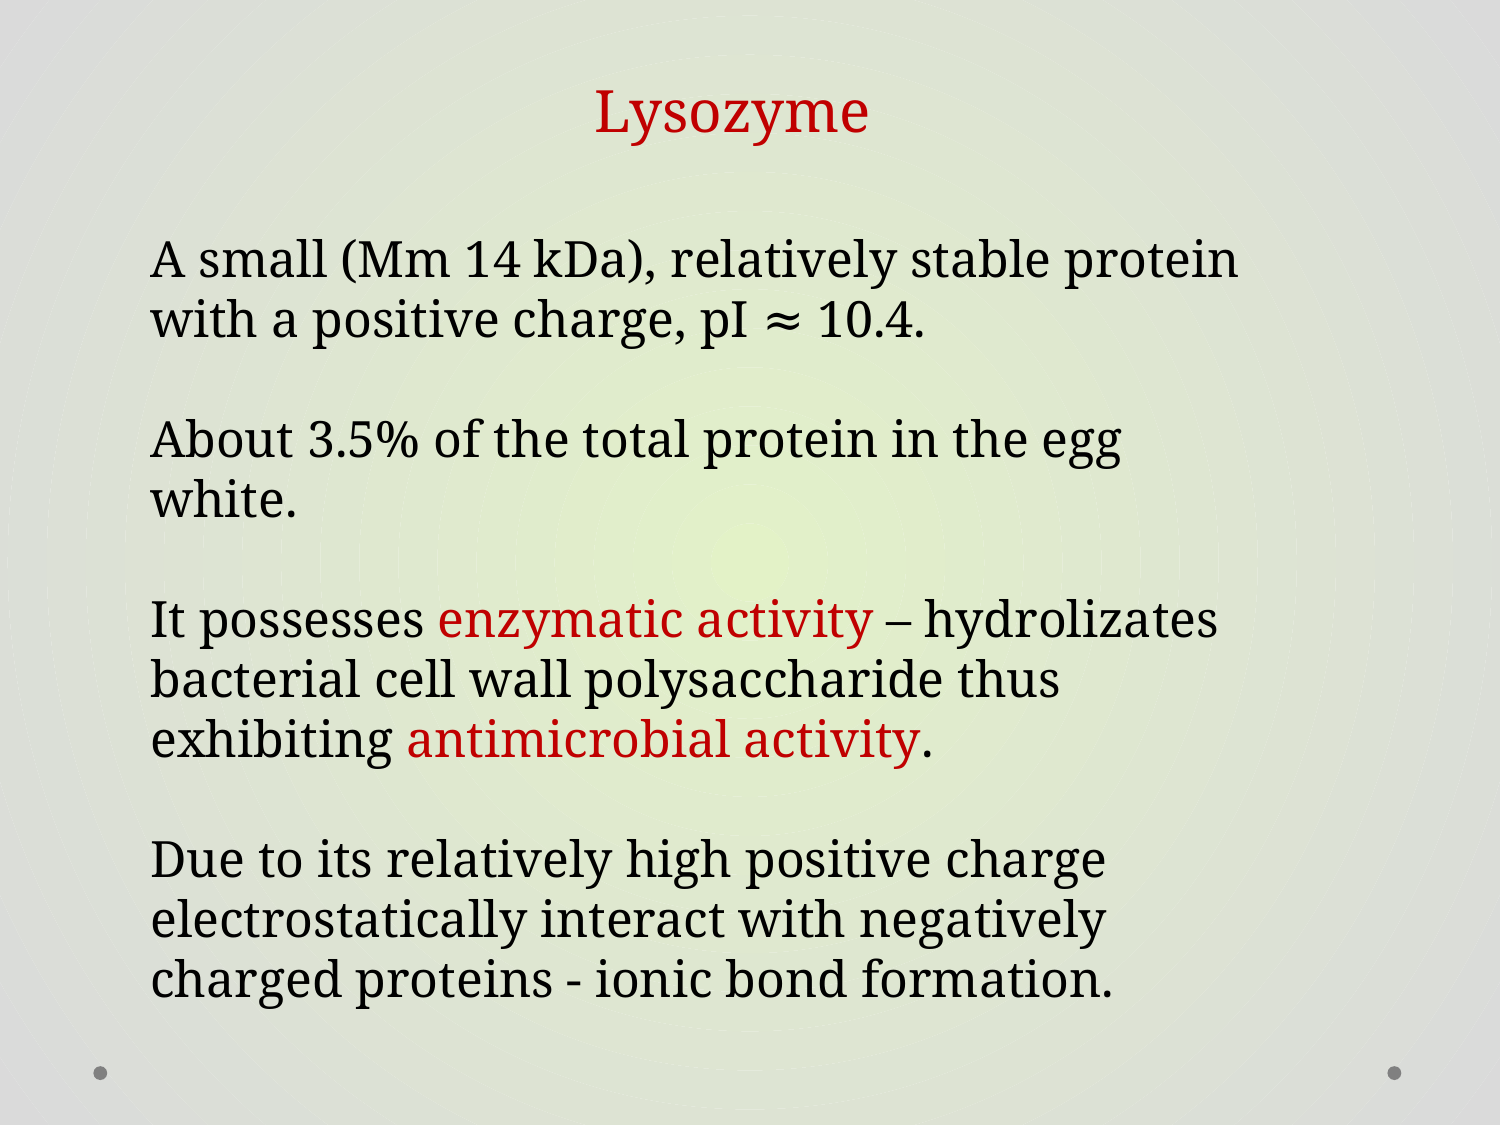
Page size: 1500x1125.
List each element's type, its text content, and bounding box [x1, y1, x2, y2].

text_box A small (Mm 14 kDa), relatively stable protein with a positive charge, pI ≈ 10.4. About 3.5% of the total protein in the egg white. It possesses enzymatic activity – hydrolizates bacterial cell wall polysaccharide thus exhibiting antimicrobial activity. Due to its relatively high positive charge electrostatically interact with negatively charged proteins - ionic bond formation. [135, 219, 1294, 1015]
text_box Lysozyme [580, 66, 886, 152]
